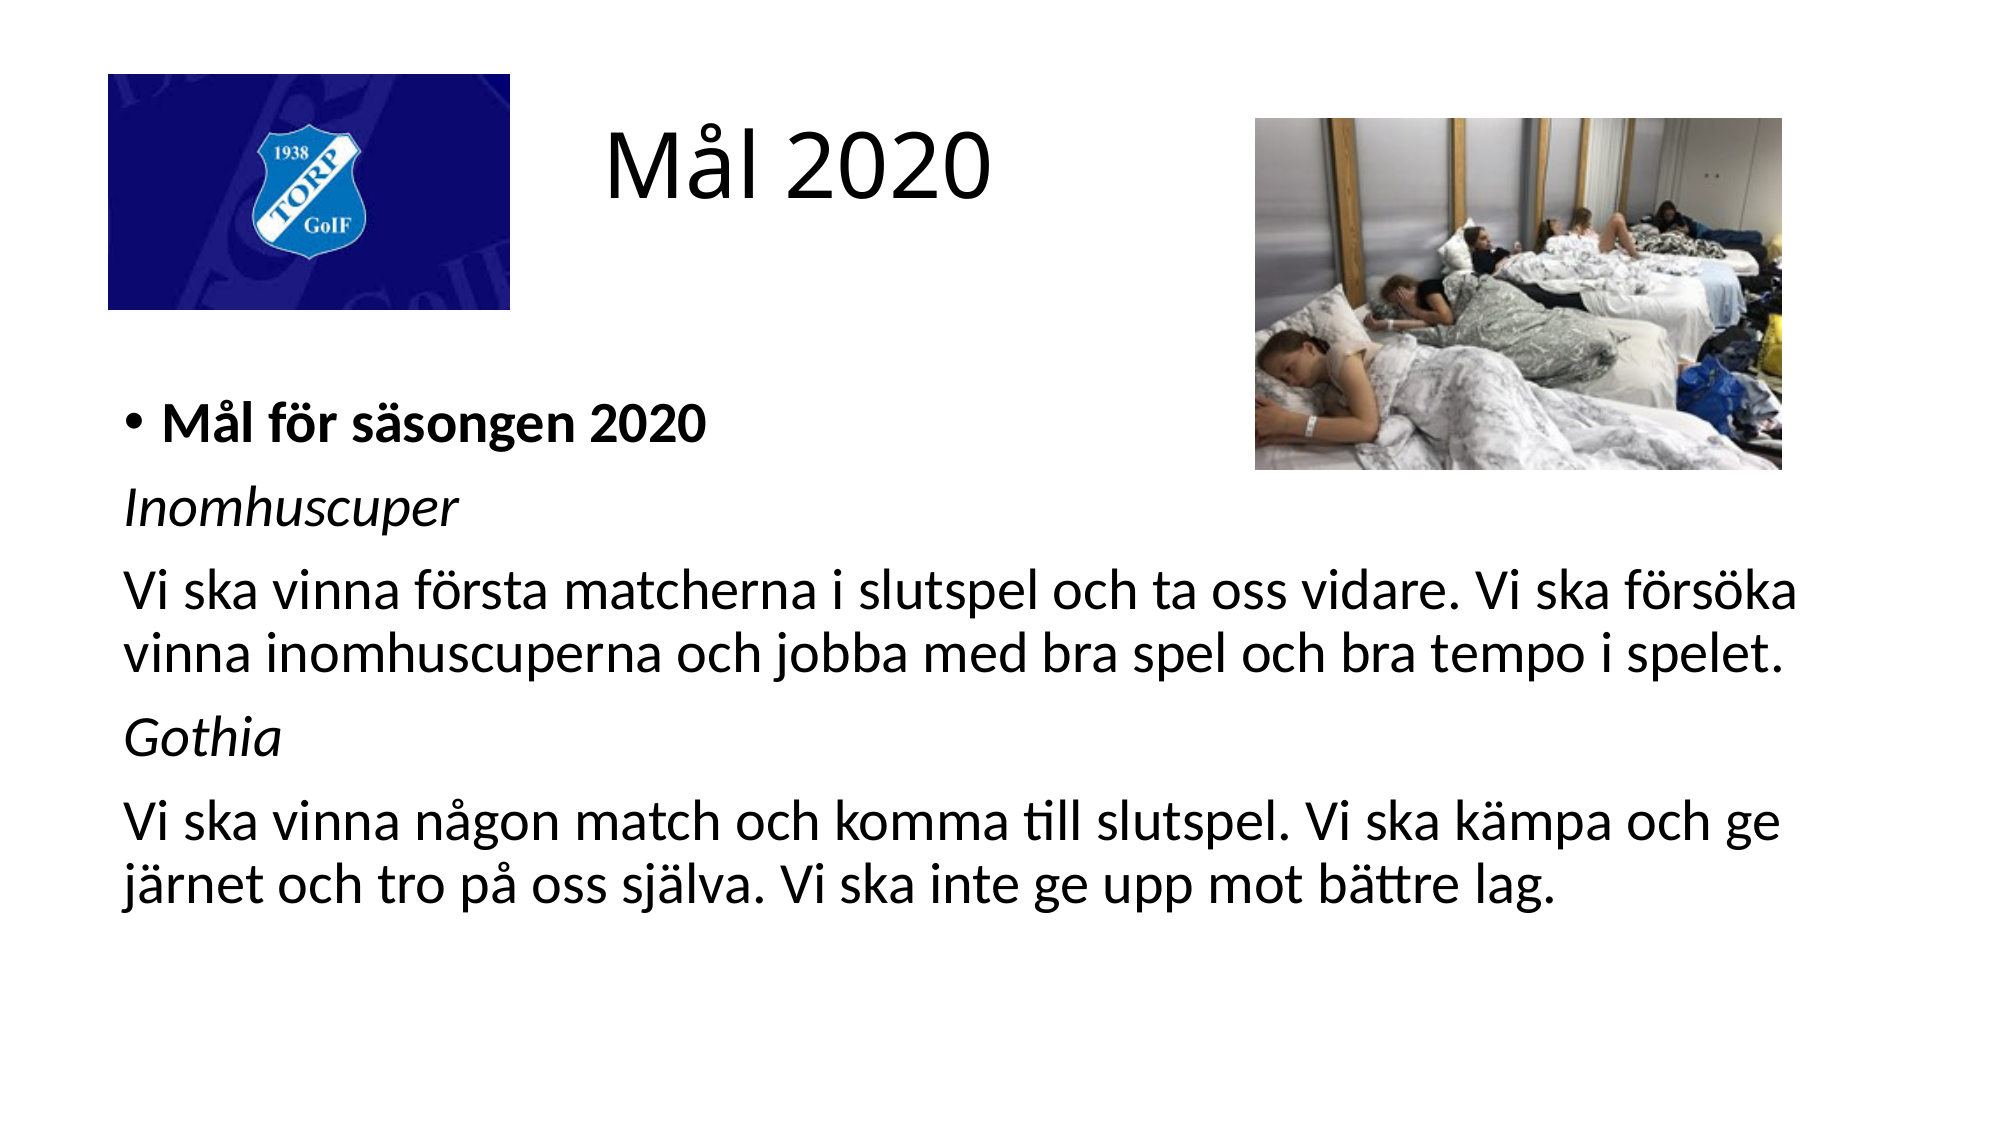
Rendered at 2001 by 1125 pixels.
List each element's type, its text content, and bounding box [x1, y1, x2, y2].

list Mål för säsongen 2020 Inomhuscuper Vi ska vinna första matcherna i slutspel och ta oss vidare. Vi ska försöka vinna inomhuscuperna och jobba med bra spel och bra tempo i spelet. Gothia Vi ska vinna någon match och komma till slutspel. Vi ska kämpa och ge järnet och tro på oss själva. Vi ska inte ge upp mot bättre lag. [108, 384, 1834, 1125]
picture [1255, 118, 1782, 470]
title Mål 2020 [137, 59, 1863, 278]
picture [108, 74, 510, 310]
